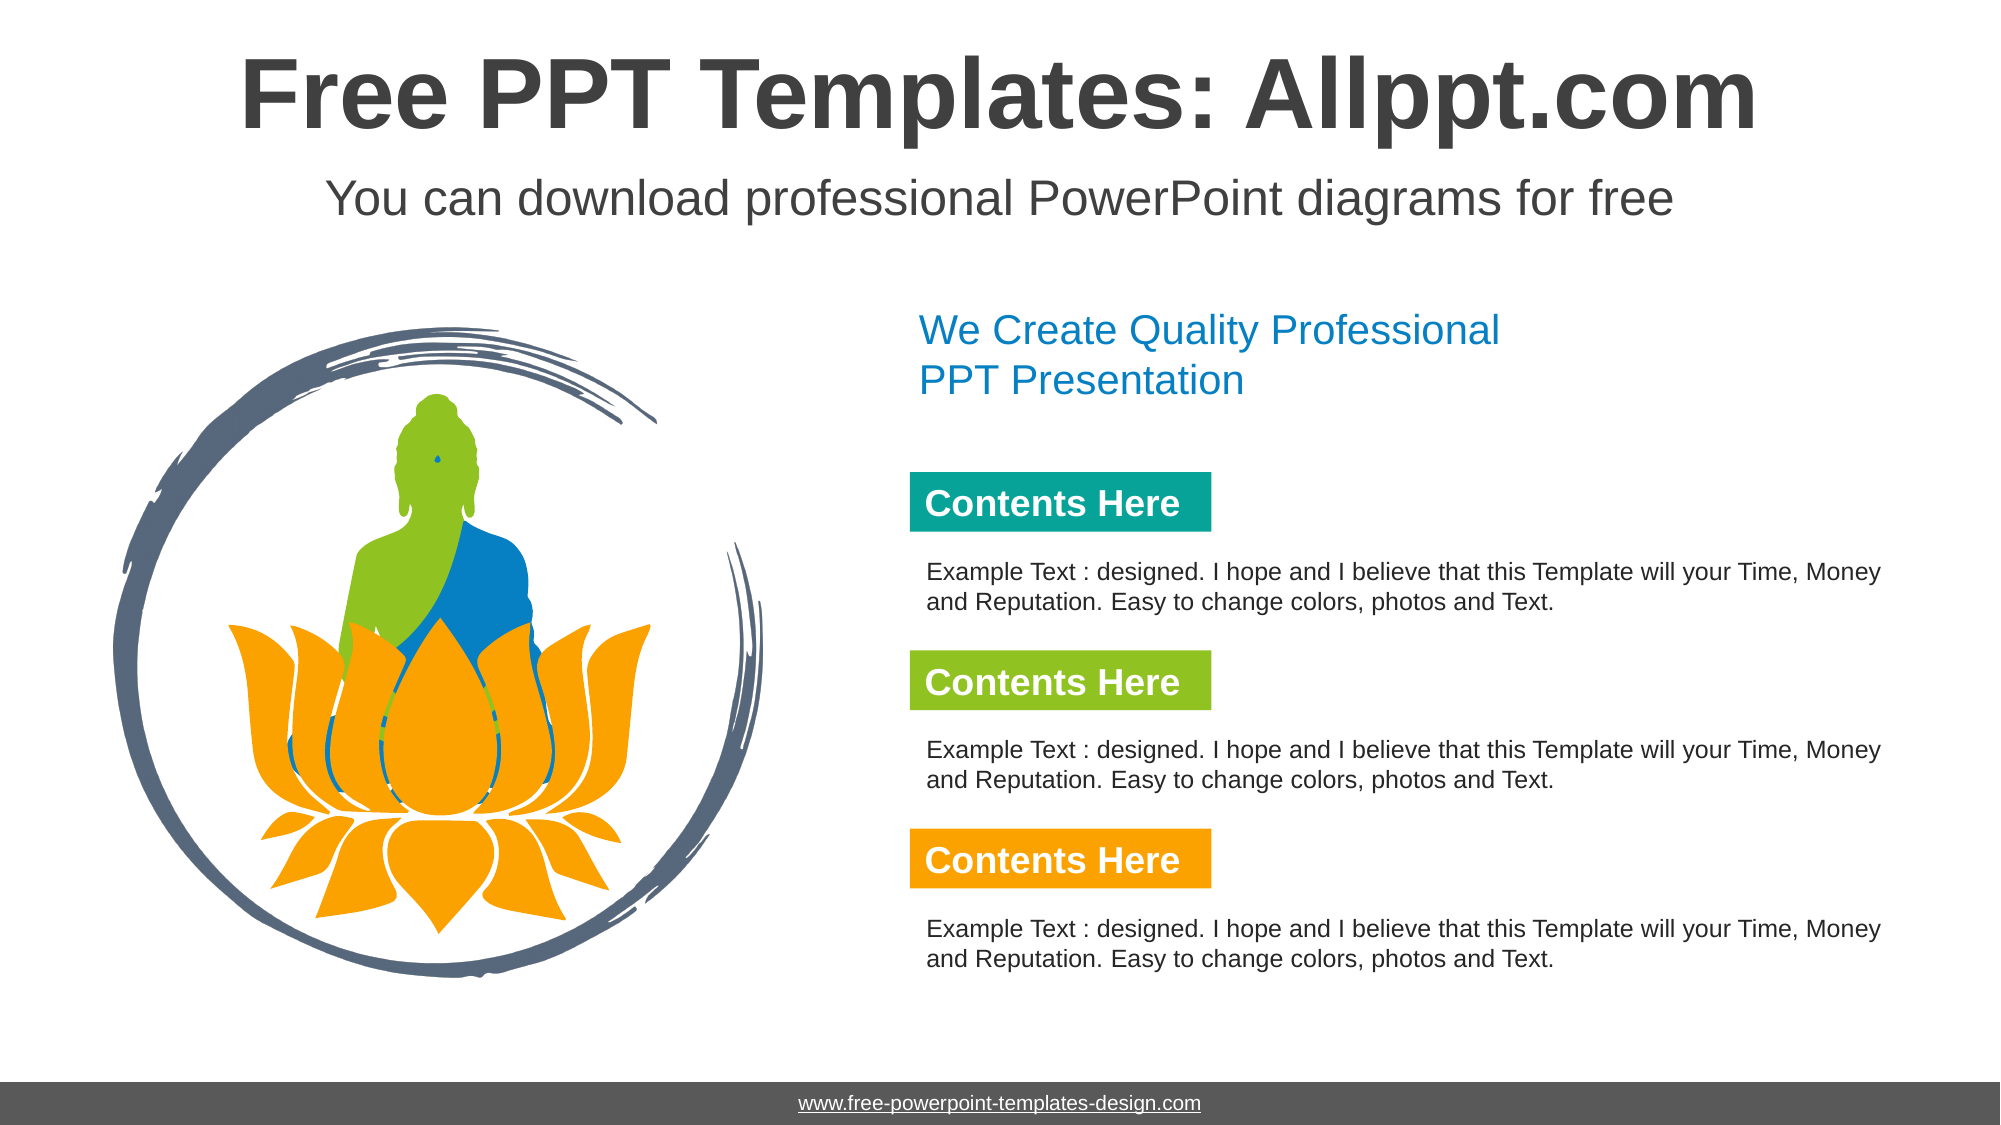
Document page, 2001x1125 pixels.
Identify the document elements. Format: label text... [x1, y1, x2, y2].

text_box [909, 472, 1905, 981]
title Free PPT Templates: Allppt.com [0, 32, 2000, 161]
text_box We Create Quality Professional PPT Presentation [912, 302, 1587, 403]
text_box www.free-powerpoint-templates-design.com [0, 1082, 2000, 1123]
list You can download professional PowerPoint diagrams for free [0, 164, 2000, 234]
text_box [113, 327, 763, 978]
